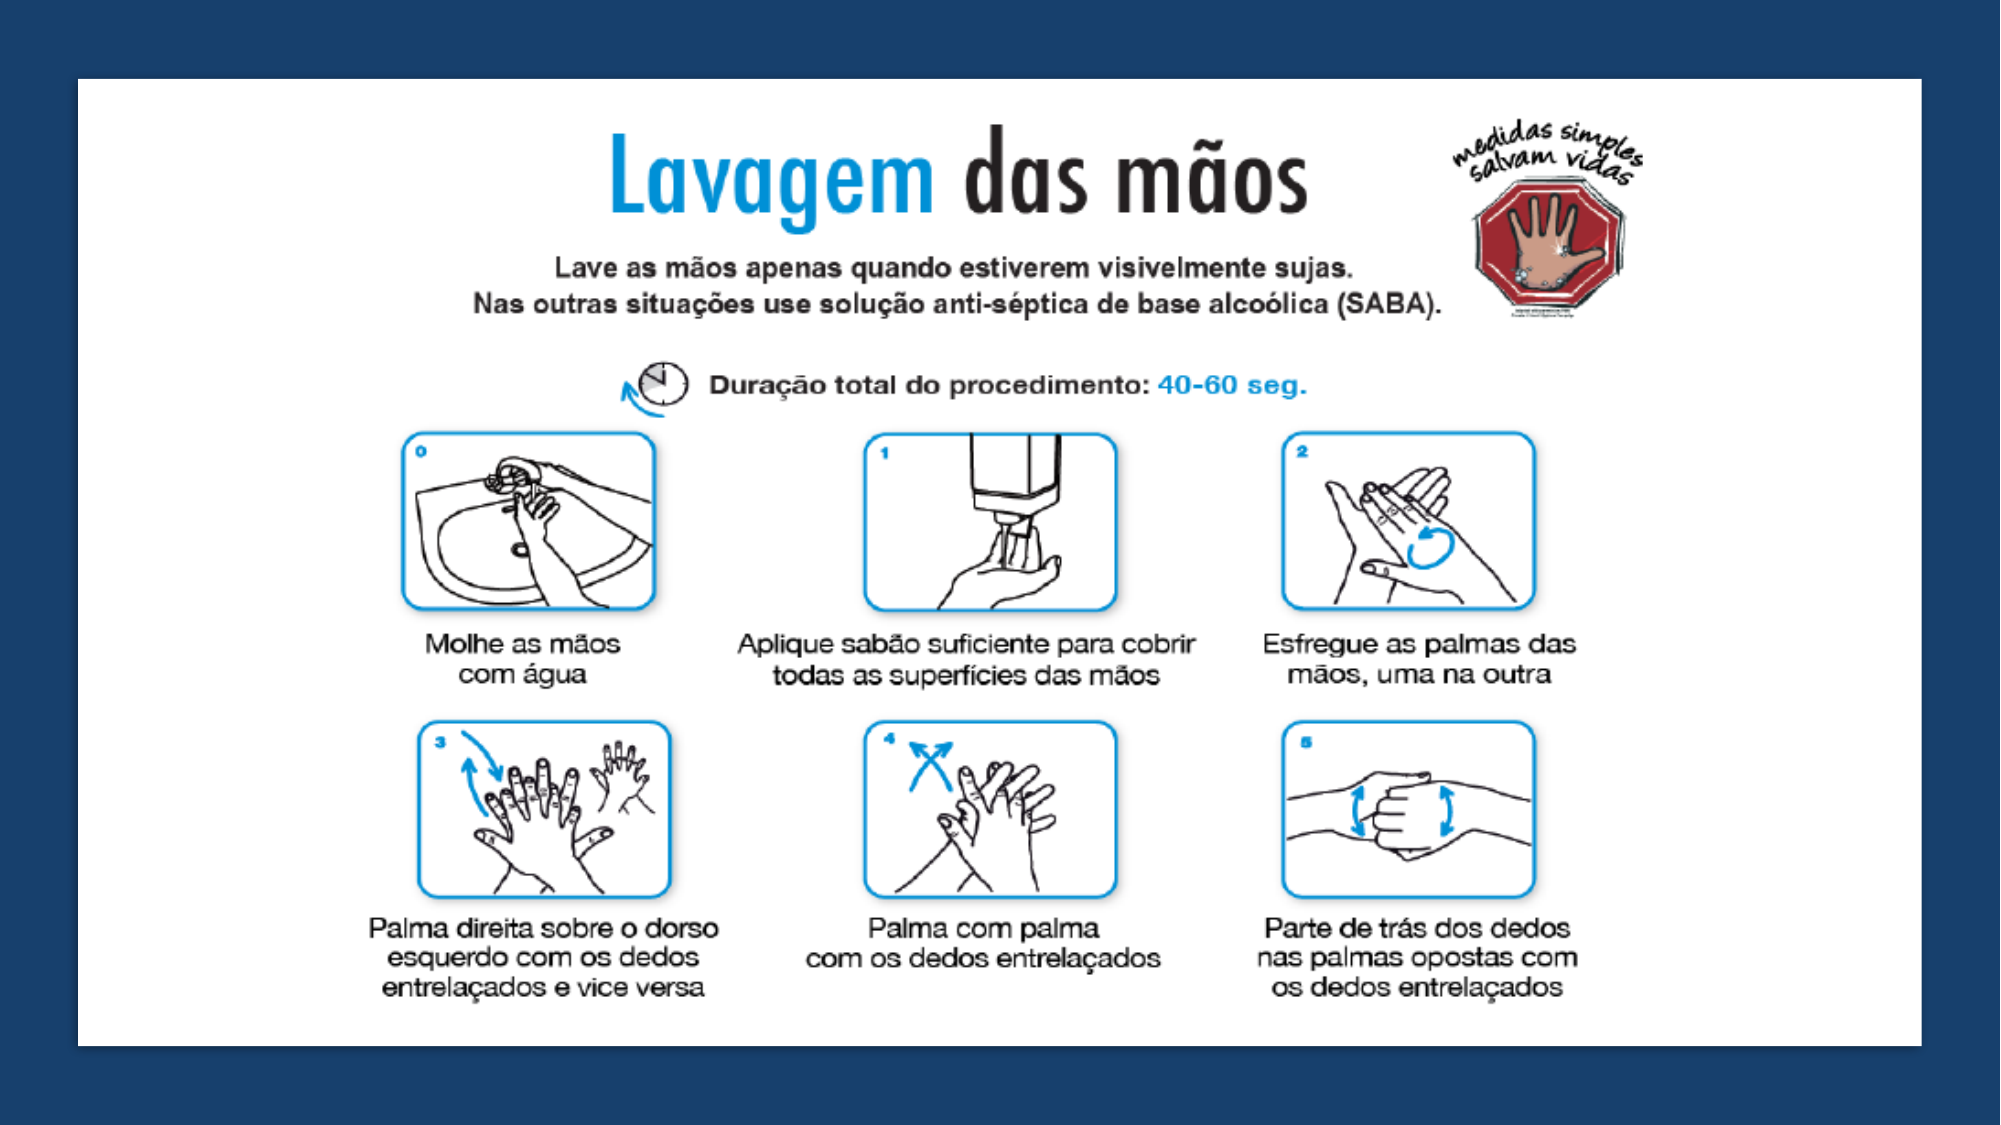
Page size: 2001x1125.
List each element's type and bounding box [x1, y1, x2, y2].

text_box [77, 78, 1923, 1047]
text_box [0, 0, 2000, 1125]
picture [356, 105, 1643, 1020]
